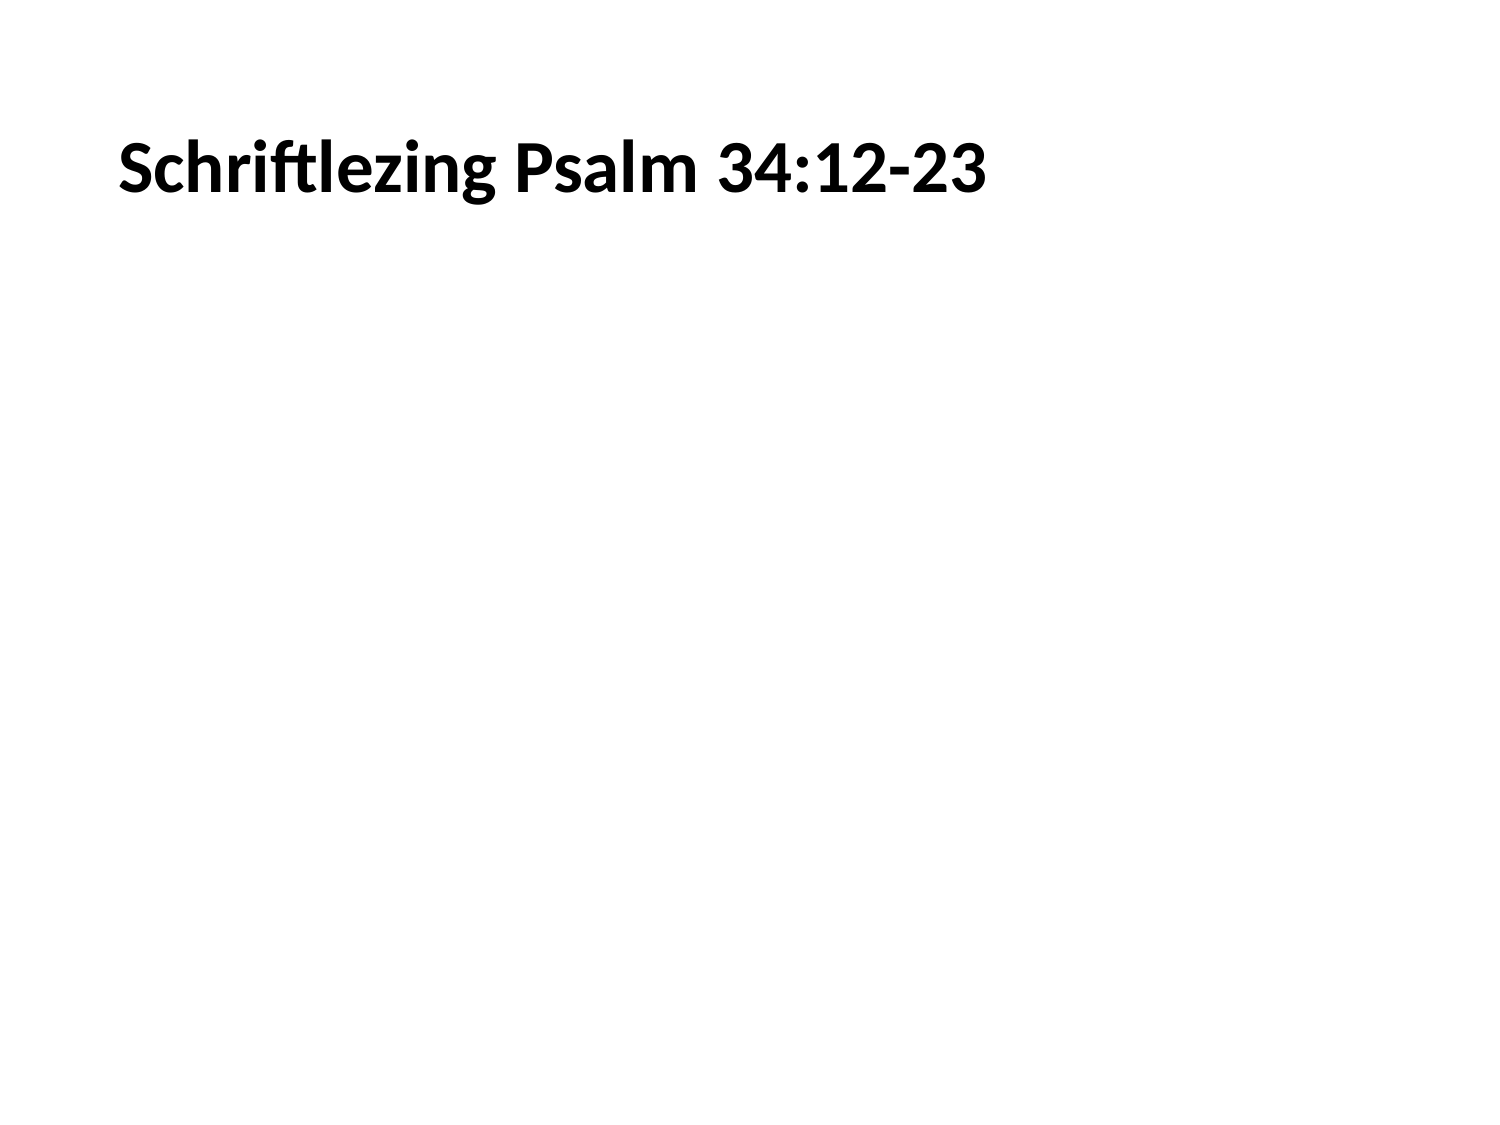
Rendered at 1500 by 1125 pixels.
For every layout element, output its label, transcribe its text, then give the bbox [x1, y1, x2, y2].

title Schriftlezing Psalm 34:12-23 [103, 59, 1397, 278]
